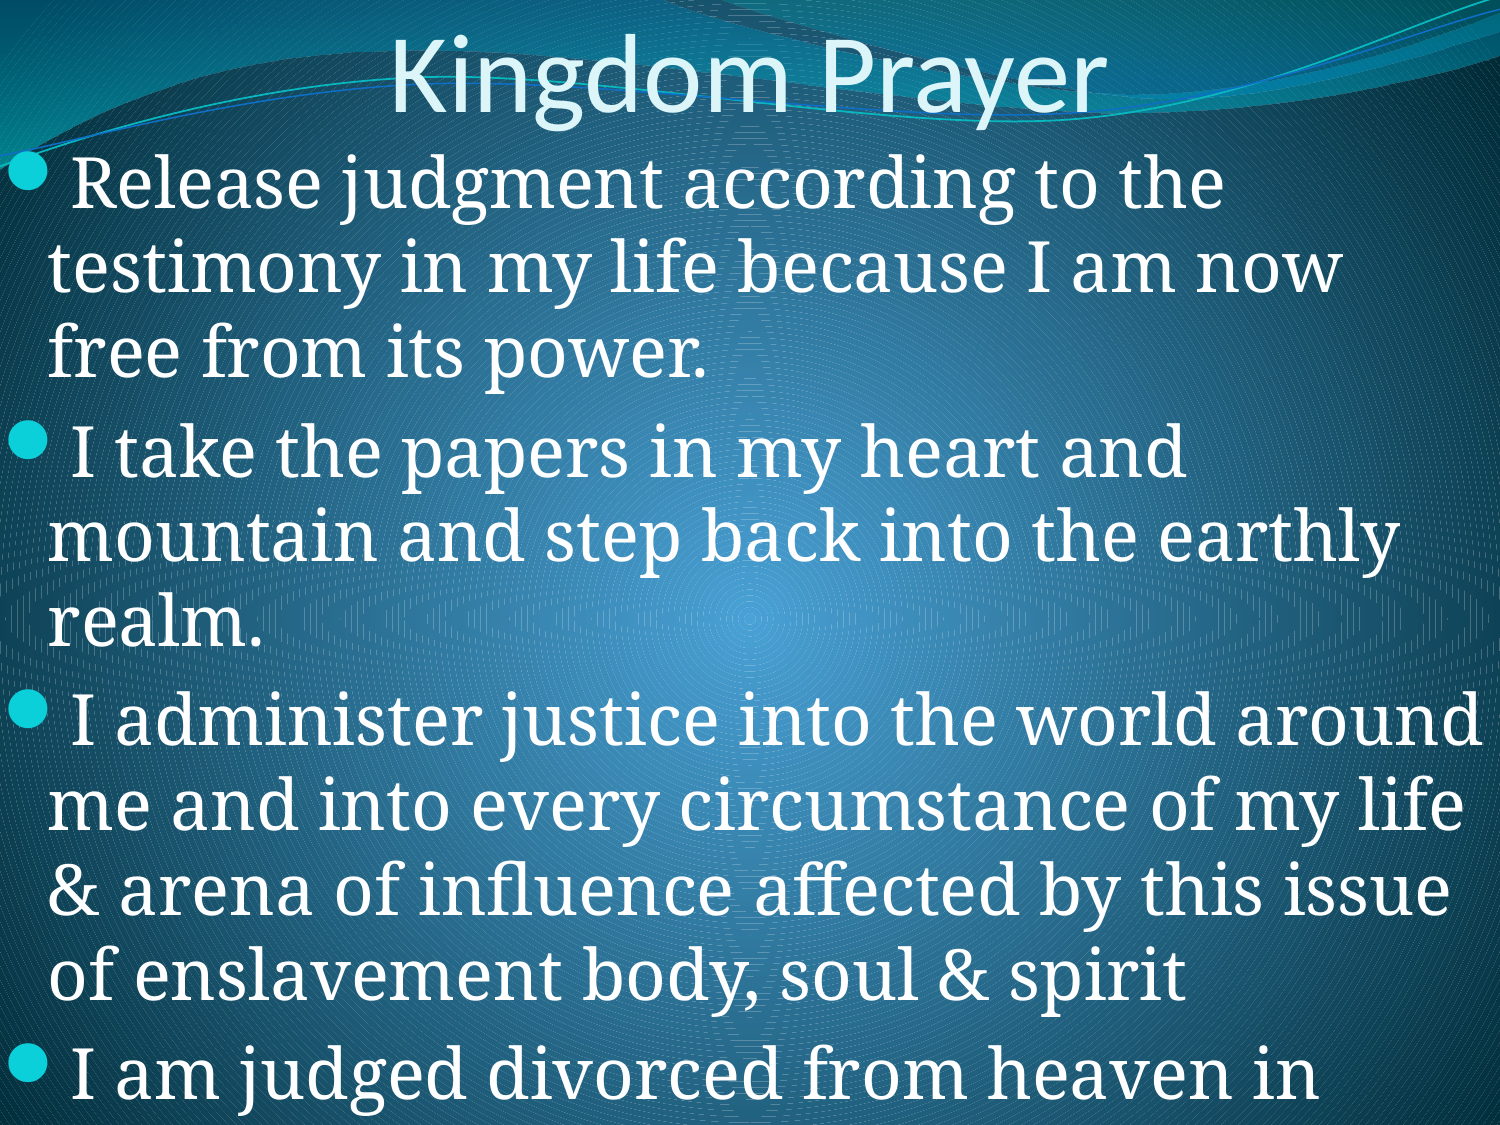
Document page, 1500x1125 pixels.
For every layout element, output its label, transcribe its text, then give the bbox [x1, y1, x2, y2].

title Kingdom Prayer [75, 0, 1425, 117]
list Release judgment according to the testimony in my life because I am now free from its power. I take the papers in my heart and mountain and step back into the earthly realm. I administer justice into the world around me and into every circumstance of my life & arena of influence affected by this issue of enslavement body, soul & spirit I am judged divorced from heaven in Jesus name [0, 137, 1500, 1125]
